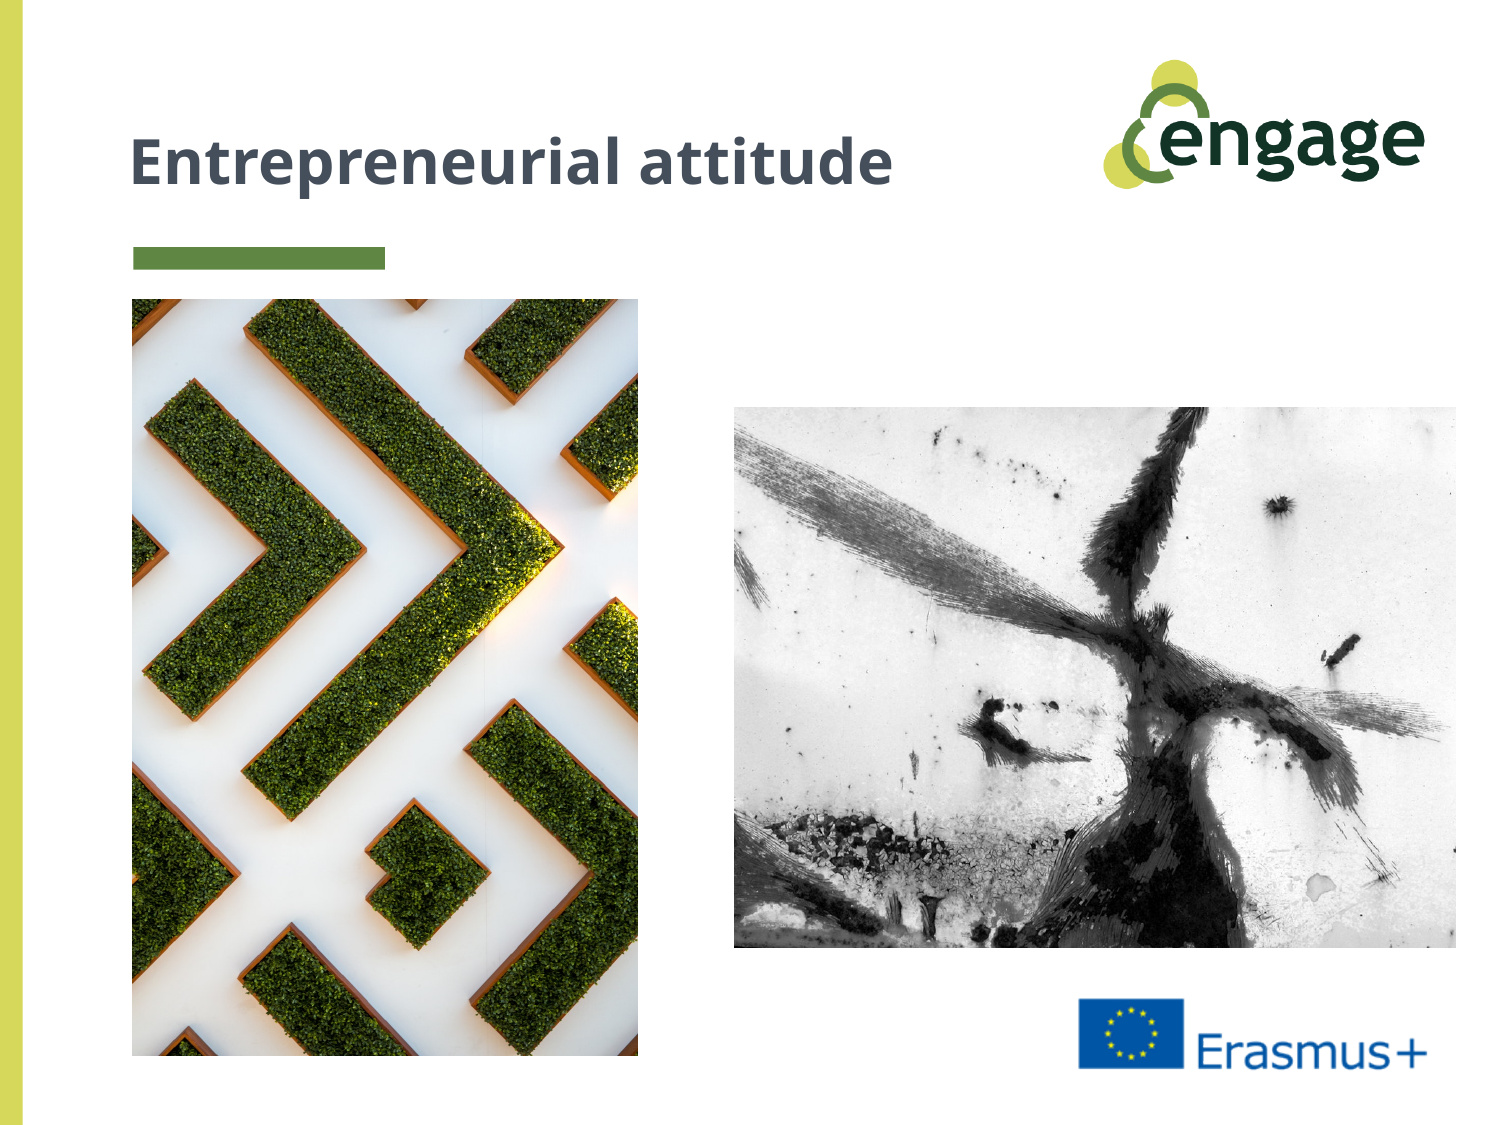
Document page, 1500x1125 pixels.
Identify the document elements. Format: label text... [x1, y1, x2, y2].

picture [1387, 37, 1448, 212]
picture [734, 406, 1456, 948]
picture [132, 299, 638, 1056]
title Entrepreneurial attitude [113, 0, 1387, 212]
picture [1058, 978, 1448, 1090]
